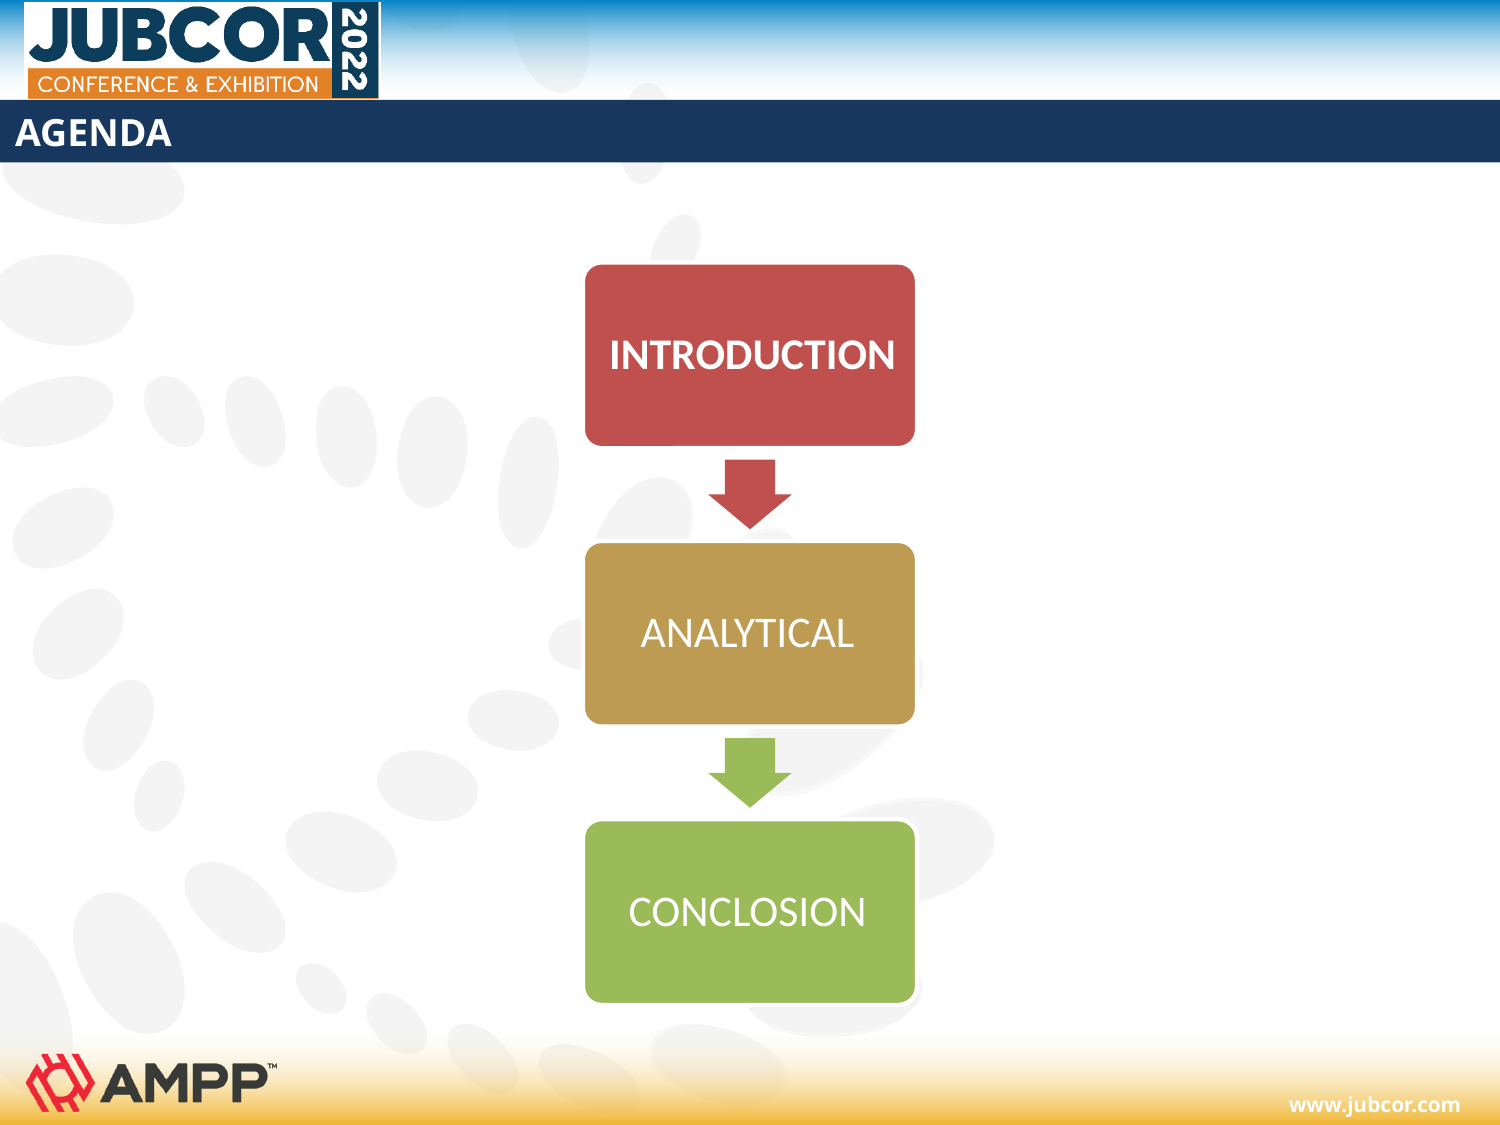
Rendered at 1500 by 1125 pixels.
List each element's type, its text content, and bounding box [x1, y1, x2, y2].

picture [24, 3, 381, 99]
picture [24, 1052, 278, 1113]
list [74, 262, 1426, 1006]
title AGENDA [0, 99, 1500, 163]
